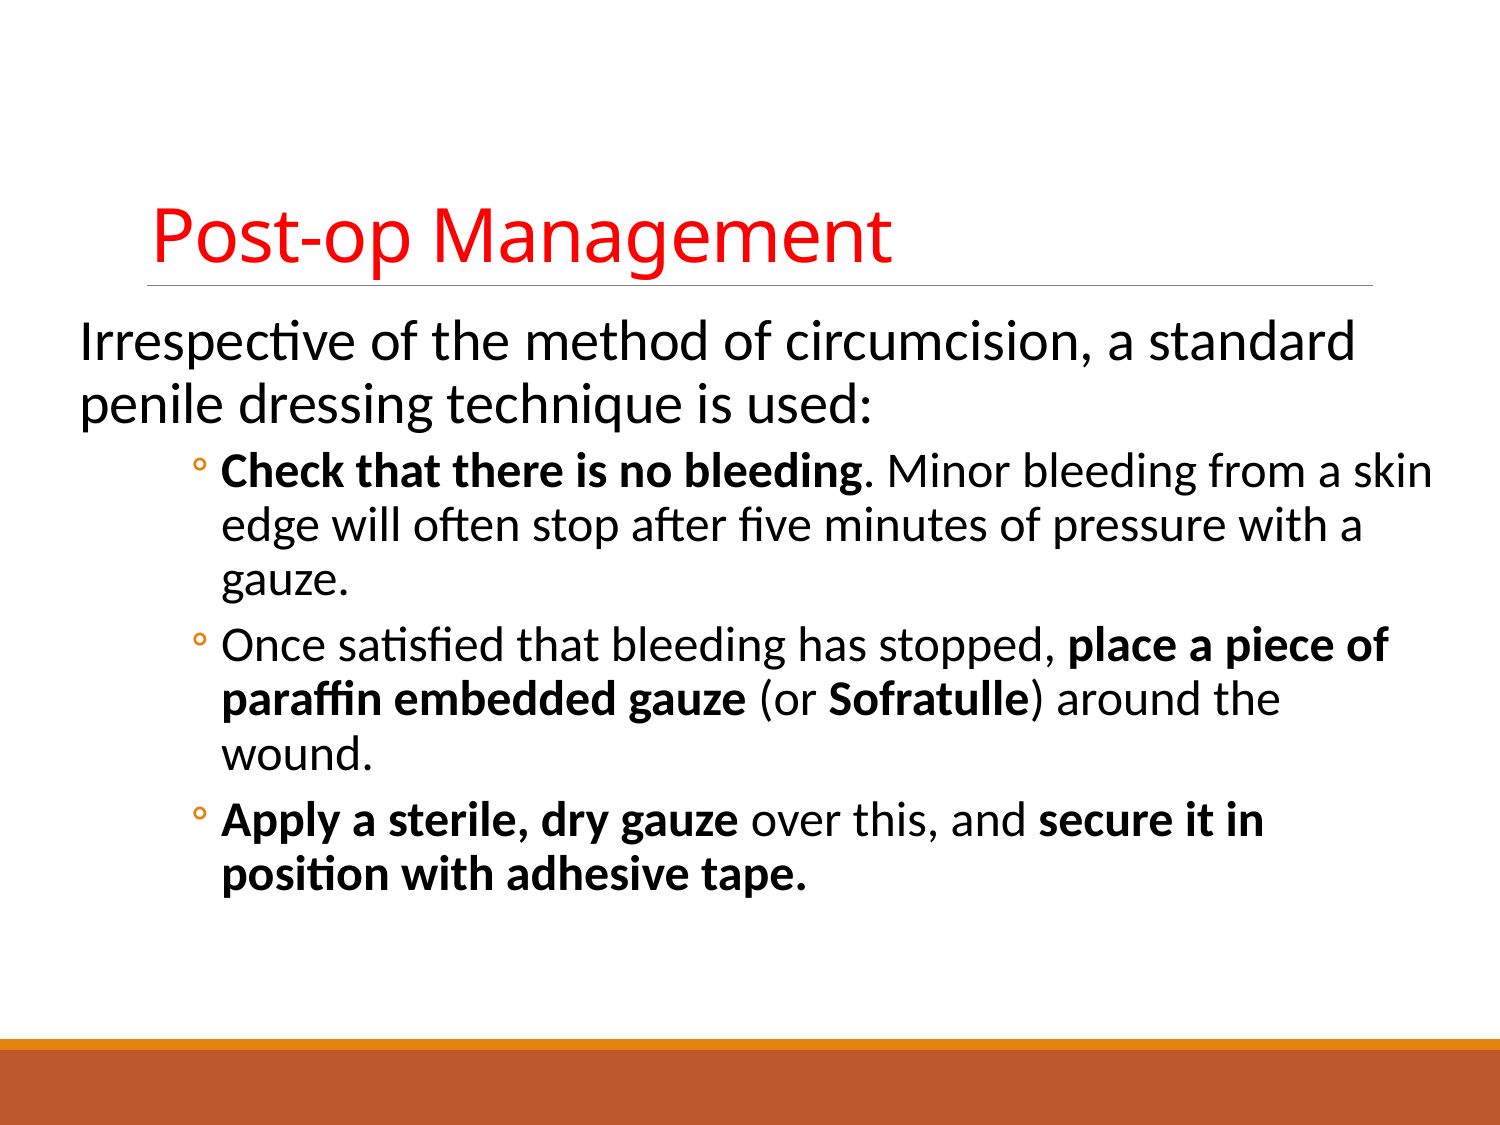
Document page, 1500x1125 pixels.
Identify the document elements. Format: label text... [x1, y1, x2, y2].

list Irrespective of the method of circumcision, a standard penile dressing technique is used: Check that there is no bleeding. Minor bleeding from a skin edge will often stop after five minutes of pressure with a gauze. Once satisfied that bleeding has stopped, place a piece of paraffin embedded gauze (or Sofratulle) around the wound. Apply a sterile, dry gauze over this, and secure it in position with adhesive tape. [79, 302, 1434, 963]
title Post-op Management [135, 47, 1373, 285]
